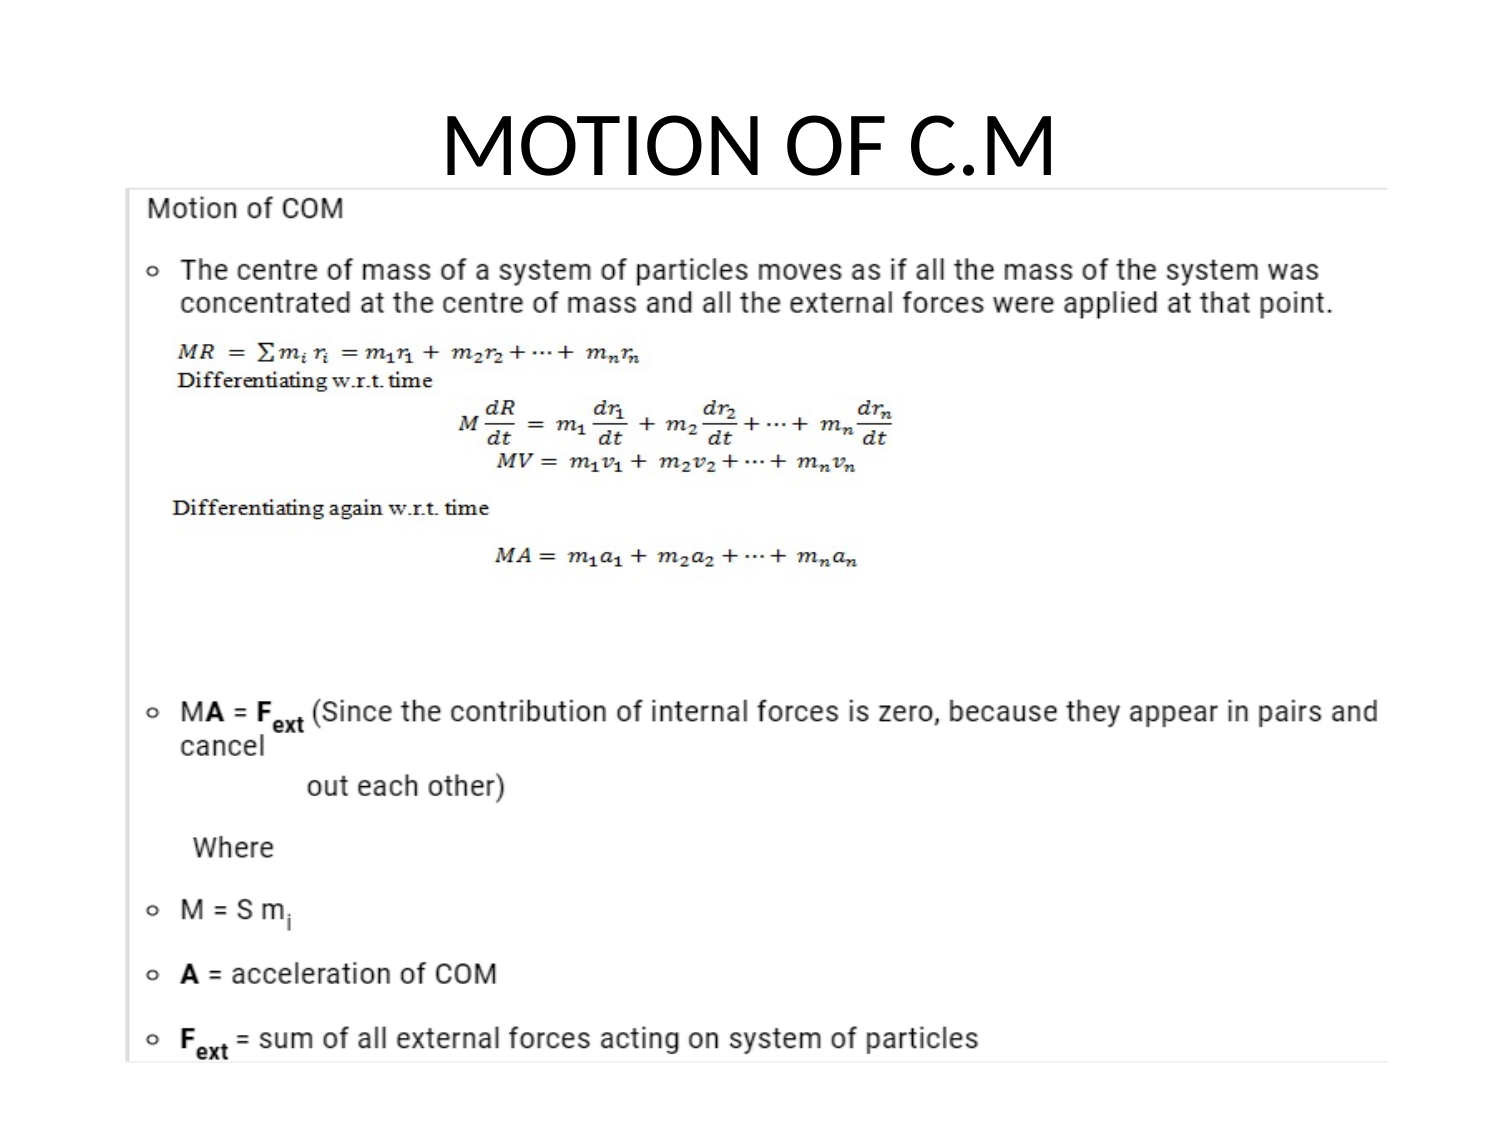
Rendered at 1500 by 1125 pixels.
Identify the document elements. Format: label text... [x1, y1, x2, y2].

title MOTION OF C.M [75, 45, 1425, 233]
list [124, 187, 1388, 1063]
